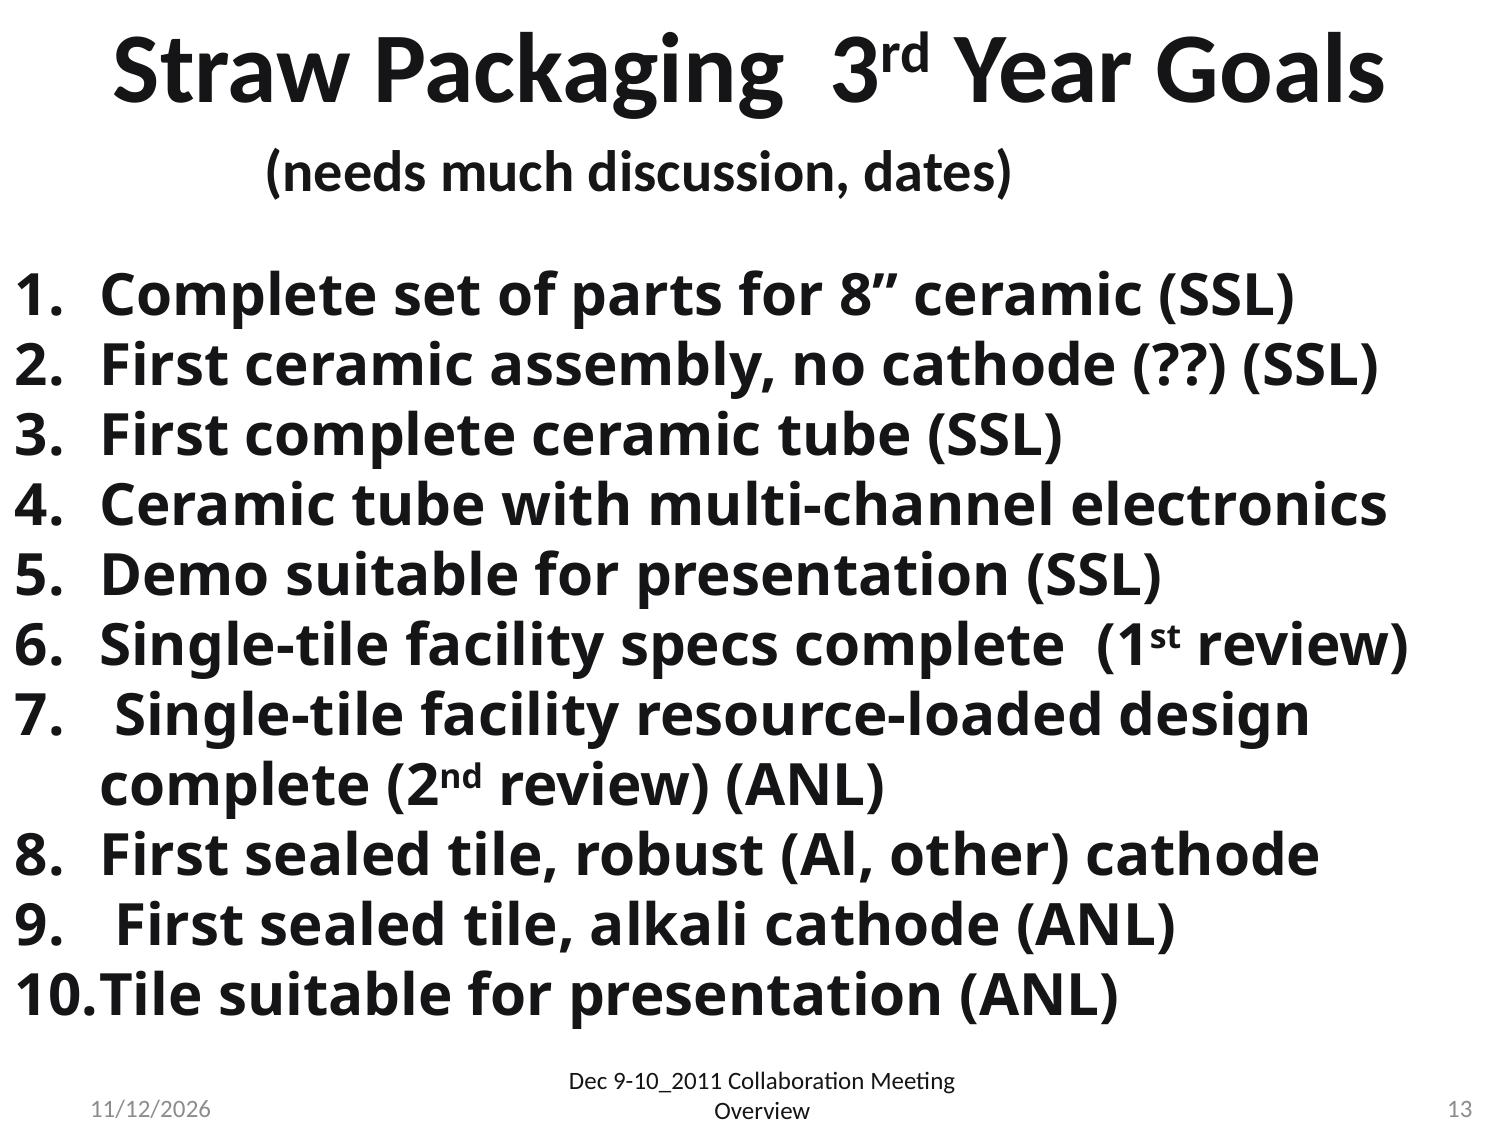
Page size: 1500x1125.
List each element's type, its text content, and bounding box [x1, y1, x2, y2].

title Straw Packaging 3rd Year Goals [0, 12, 1500, 113]
text_box Complete set of parts for 8” ceramic (SSL) First ceramic assembly, no cathode (??) (SSL) First complete ceramic tube (SSL) Ceramic tube with multi-channel electronics Demo suitable for presentation (SSL) Single-tile facility specs complete (1st review) Single-tile facility resource-loaded design complete (2nd review) (ANL) First sealed tile, robust (Al, other) cathode First sealed tile, alkali cathode (ANL) Tile suitable for presentation (ANL) [0, 249, 1500, 1125]
text_box (needs much discussion, dates) [249, 125, 1063, 211]
